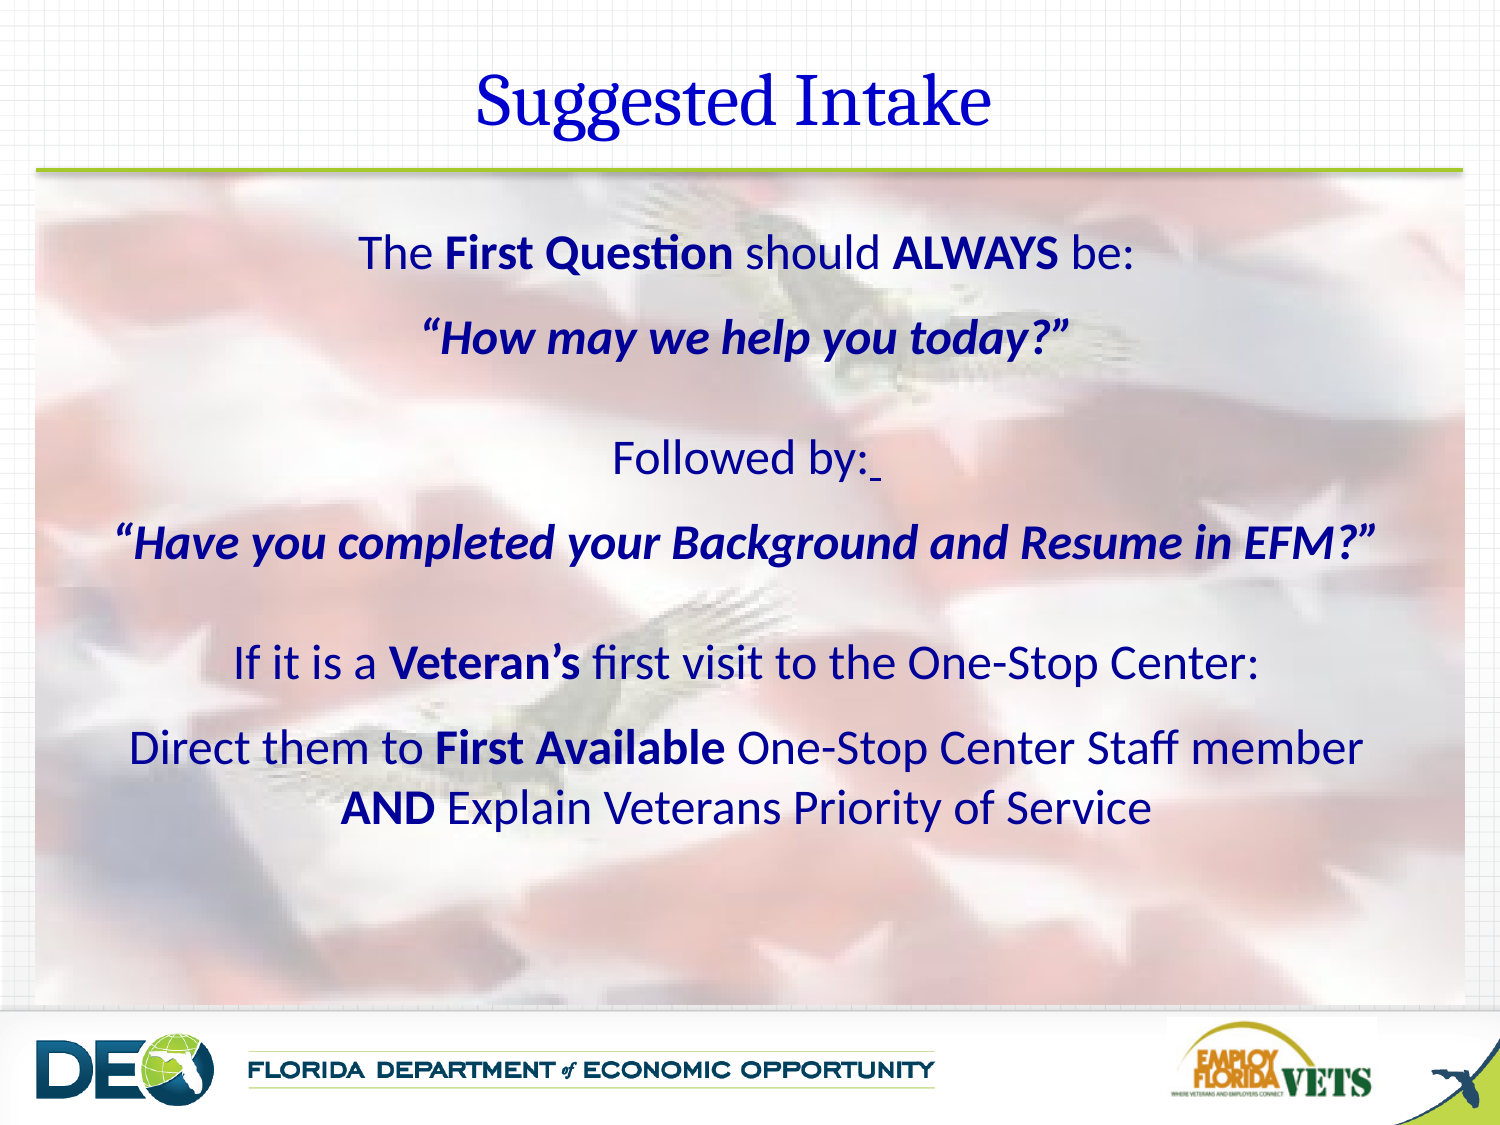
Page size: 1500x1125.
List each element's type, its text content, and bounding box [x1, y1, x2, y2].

text_box Suggested Intake [27, 30, 1443, 161]
picture [0, 0, 1500, 1125]
text_box The First Question should ALWAYS be: “How may we help you today?” Followed by: “Have you completed your Background and Resume in EFM?” If it is a Veteran’s first visit to the One-Stop Center: Direct them to First Available One-Stop Center Staff member AND Explain Veterans Priority of Service [27, 212, 1466, 1023]
text_box [324, 161, 1200, 212]
